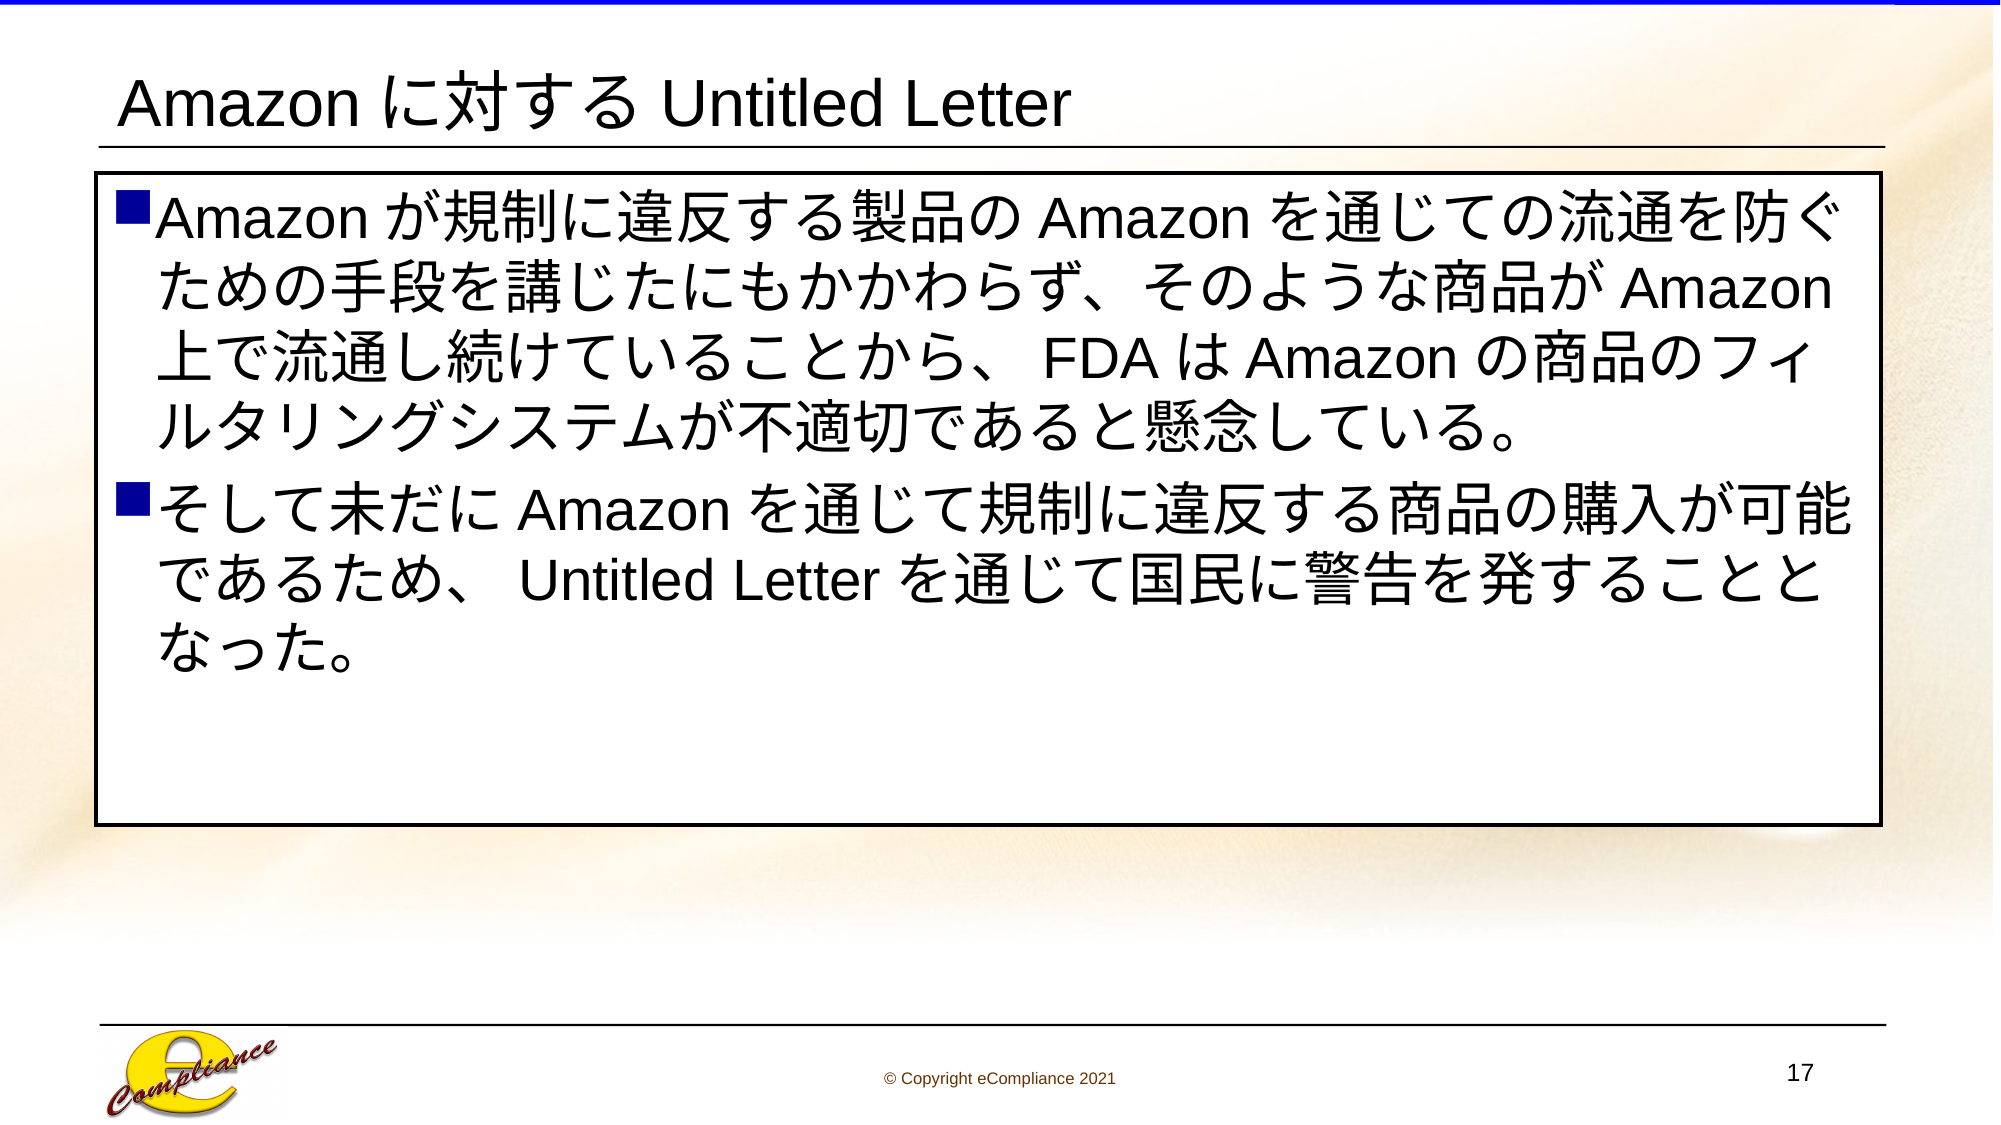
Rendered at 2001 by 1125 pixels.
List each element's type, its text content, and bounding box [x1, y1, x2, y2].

list Amazonが規制に違反する製品のAmazonを通じての流通を防ぐための手段を講じたにもかかわらず、そのような商品がAmazon上で流通し続けていることから、FDAはAmazonの商品のフィルタリングシステムが不適切であると懸念している。 そして未だにAmazonを通じて規制に違反する商品の購入が可能であるため、Untitled Letterを通じて国民に警告を発することとなった。 [94, 171, 1883, 827]
title Amazonに対するUntitled Letter [102, 25, 1903, 148]
picture [97, 1026, 283, 1125]
picture [0, 5, 2000, 1017]
